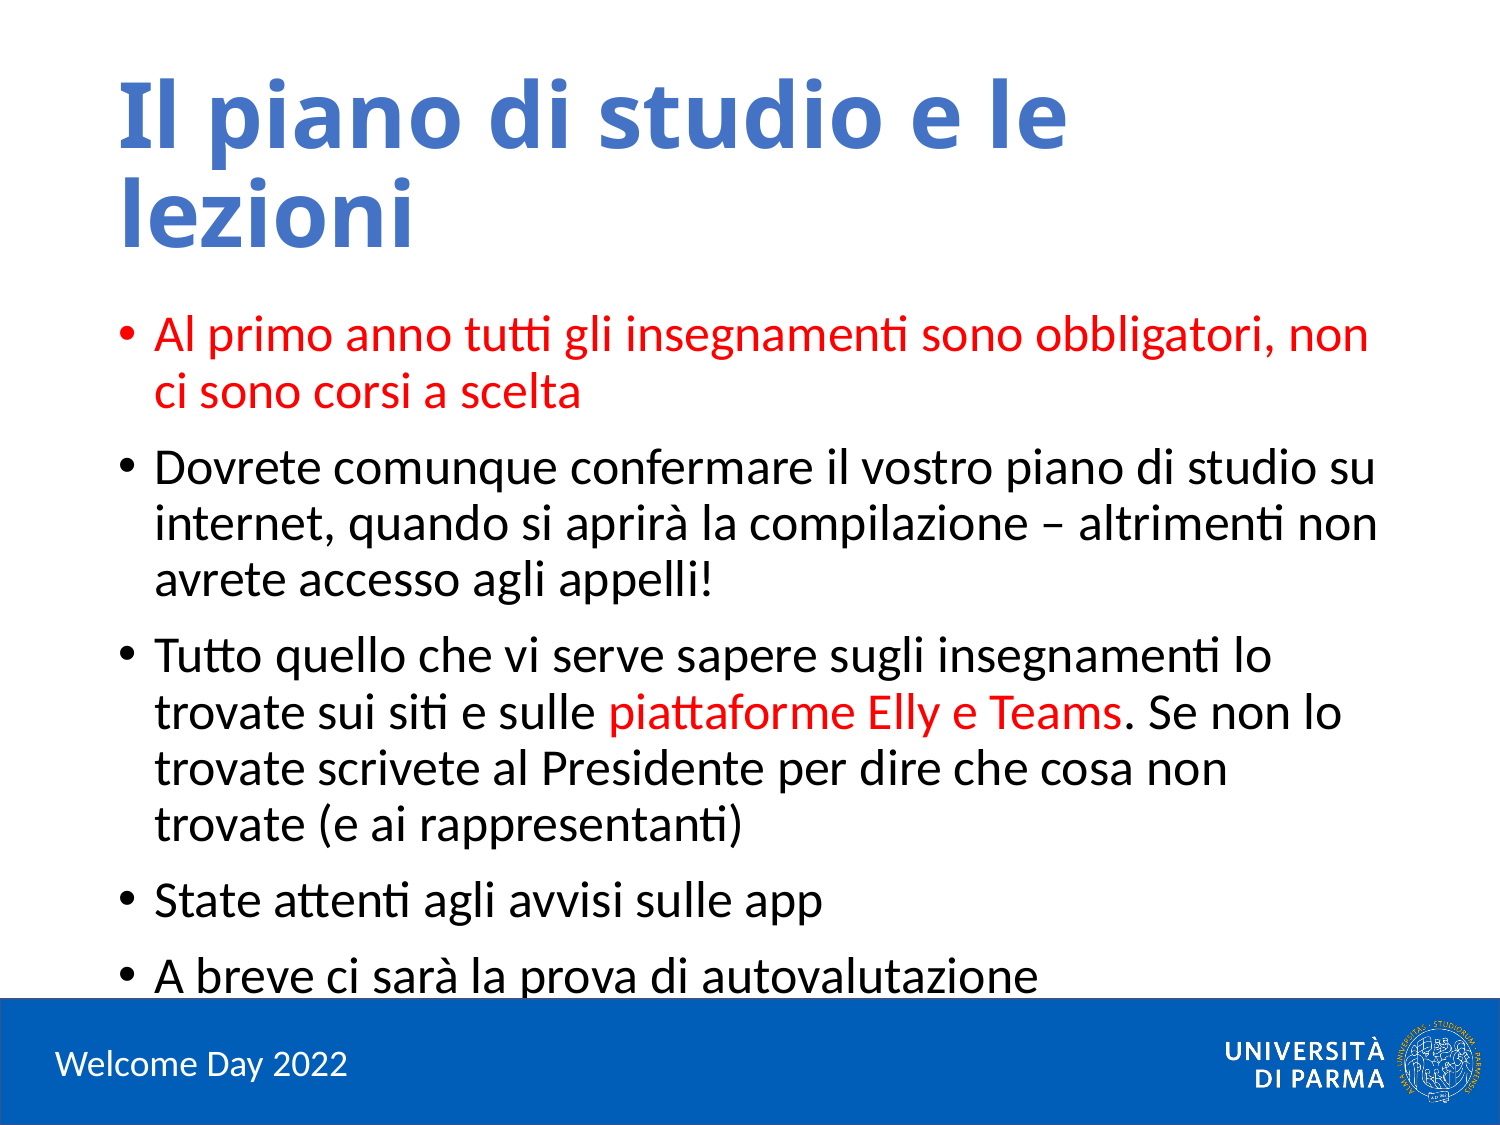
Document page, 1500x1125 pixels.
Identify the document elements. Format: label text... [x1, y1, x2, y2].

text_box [0, 999, 1500, 1125]
list Al primo anno tutti gli insegnamenti sono obbligatori, non ci sono corsi a scelta Dovrete comunque confermare il vostro piano di studio su internet, quando si aprirà la compilazione – altrimenti non avrete accesso agli appelli! Tutto quello che vi serve sapere sugli insegnamenti lo trovate sui siti e sulle piattaforme Elly e Teams. Se non lo trovate scrivete al Presidente per dire che cosa non trovate (e ai rappresentanti) State attenti agli avvisi sulle app A breve ci sarà la prova di autovalutazione [103, 299, 1397, 998]
title Il piano di studio e le lezioni [103, 59, 1397, 278]
